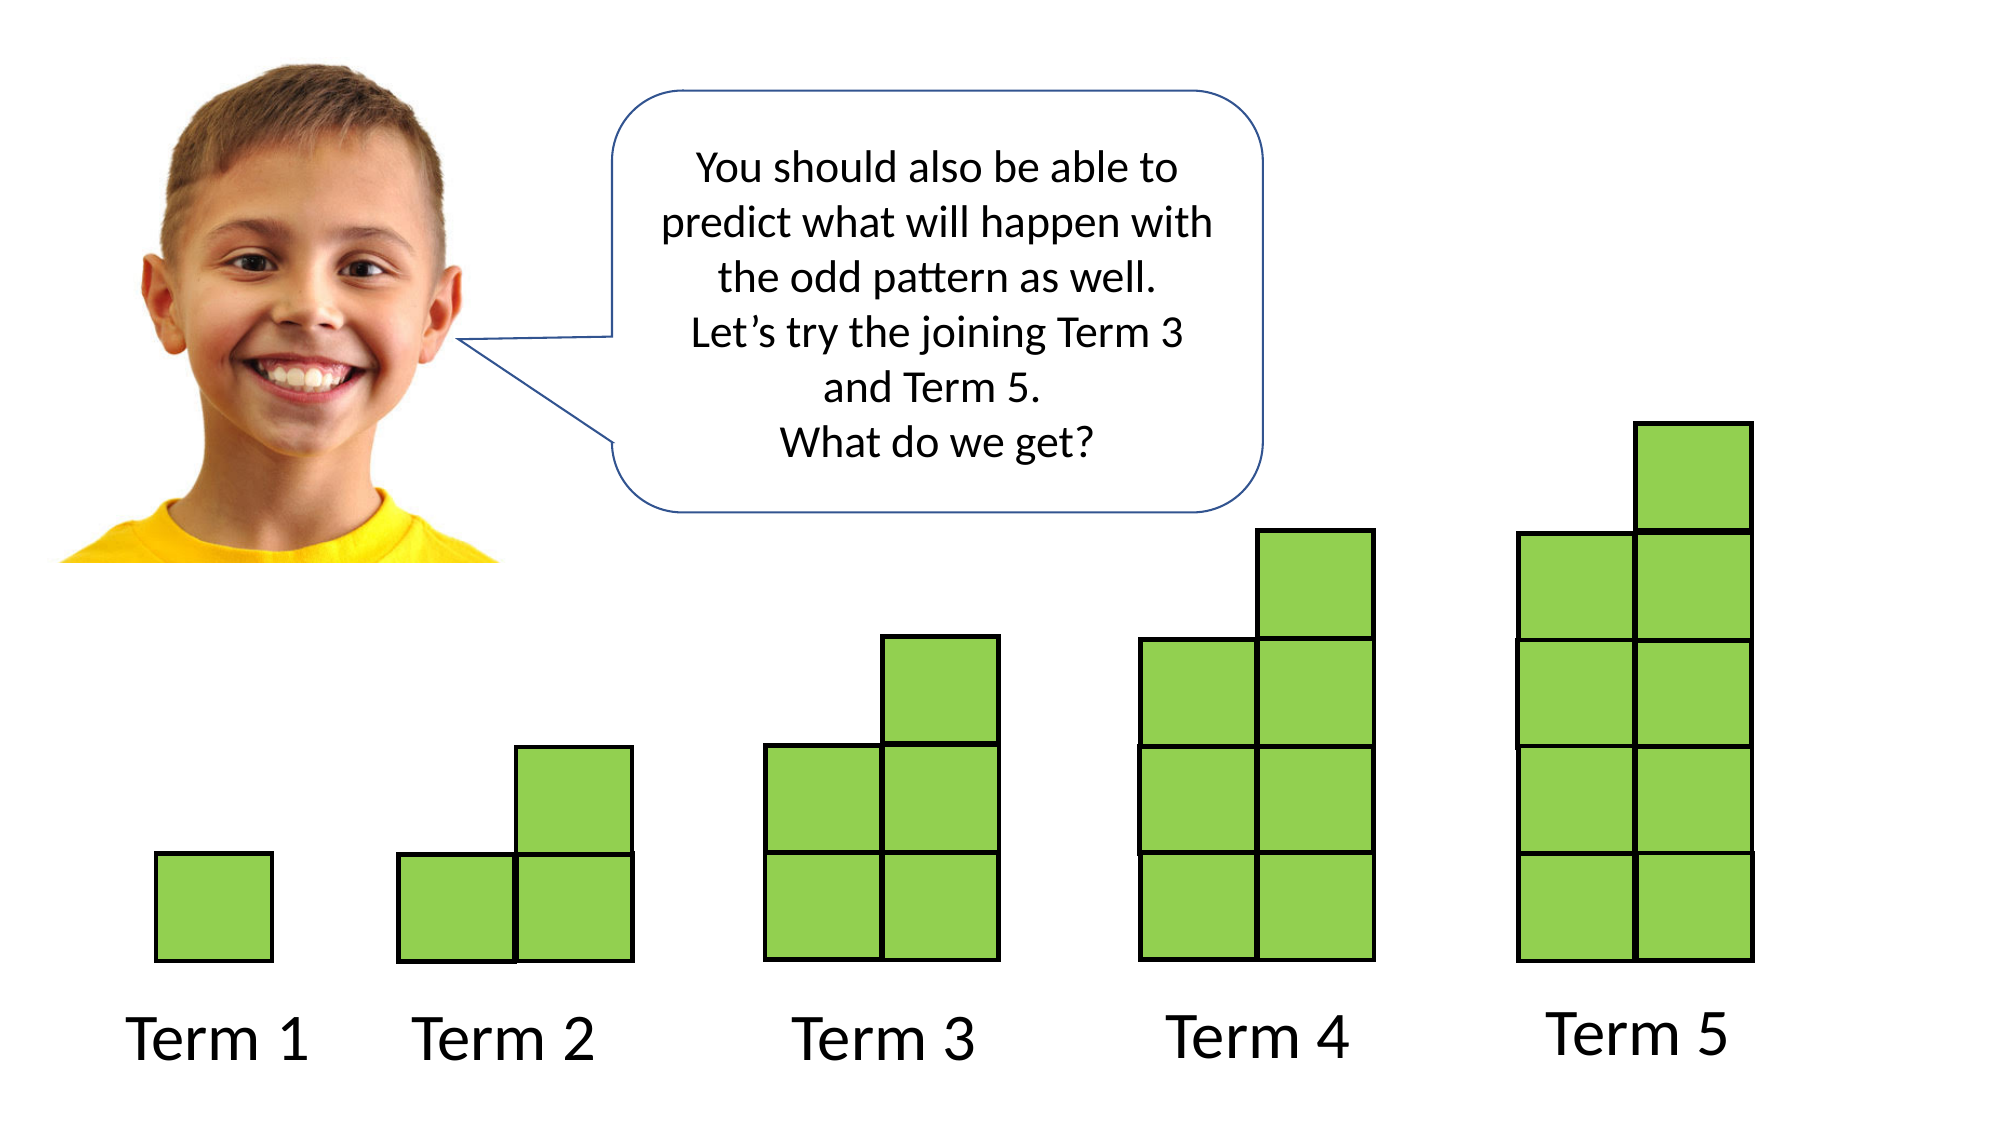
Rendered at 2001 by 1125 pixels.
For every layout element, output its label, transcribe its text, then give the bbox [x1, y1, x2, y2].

text_box Term 1 [102, 986, 334, 1082]
text_box You should also be able to predict what will happen with the odd pattern as well. Let’s try the joining Term 3 and Term 5. What do we get? [529, 89, 1264, 514]
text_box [1517, 423, 1753, 961]
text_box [764, 636, 1000, 960]
text_box Term 4 [1142, 984, 1374, 1080]
text_box [155, 853, 273, 962]
picture [47, 40, 529, 563]
text_box Term 3 [768, 986, 1000, 1082]
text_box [1139, 530, 1375, 960]
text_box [398, 747, 633, 962]
text_box Term 2 [388, 986, 620, 1082]
text_box Term 5 [1522, 981, 1754, 1076]
